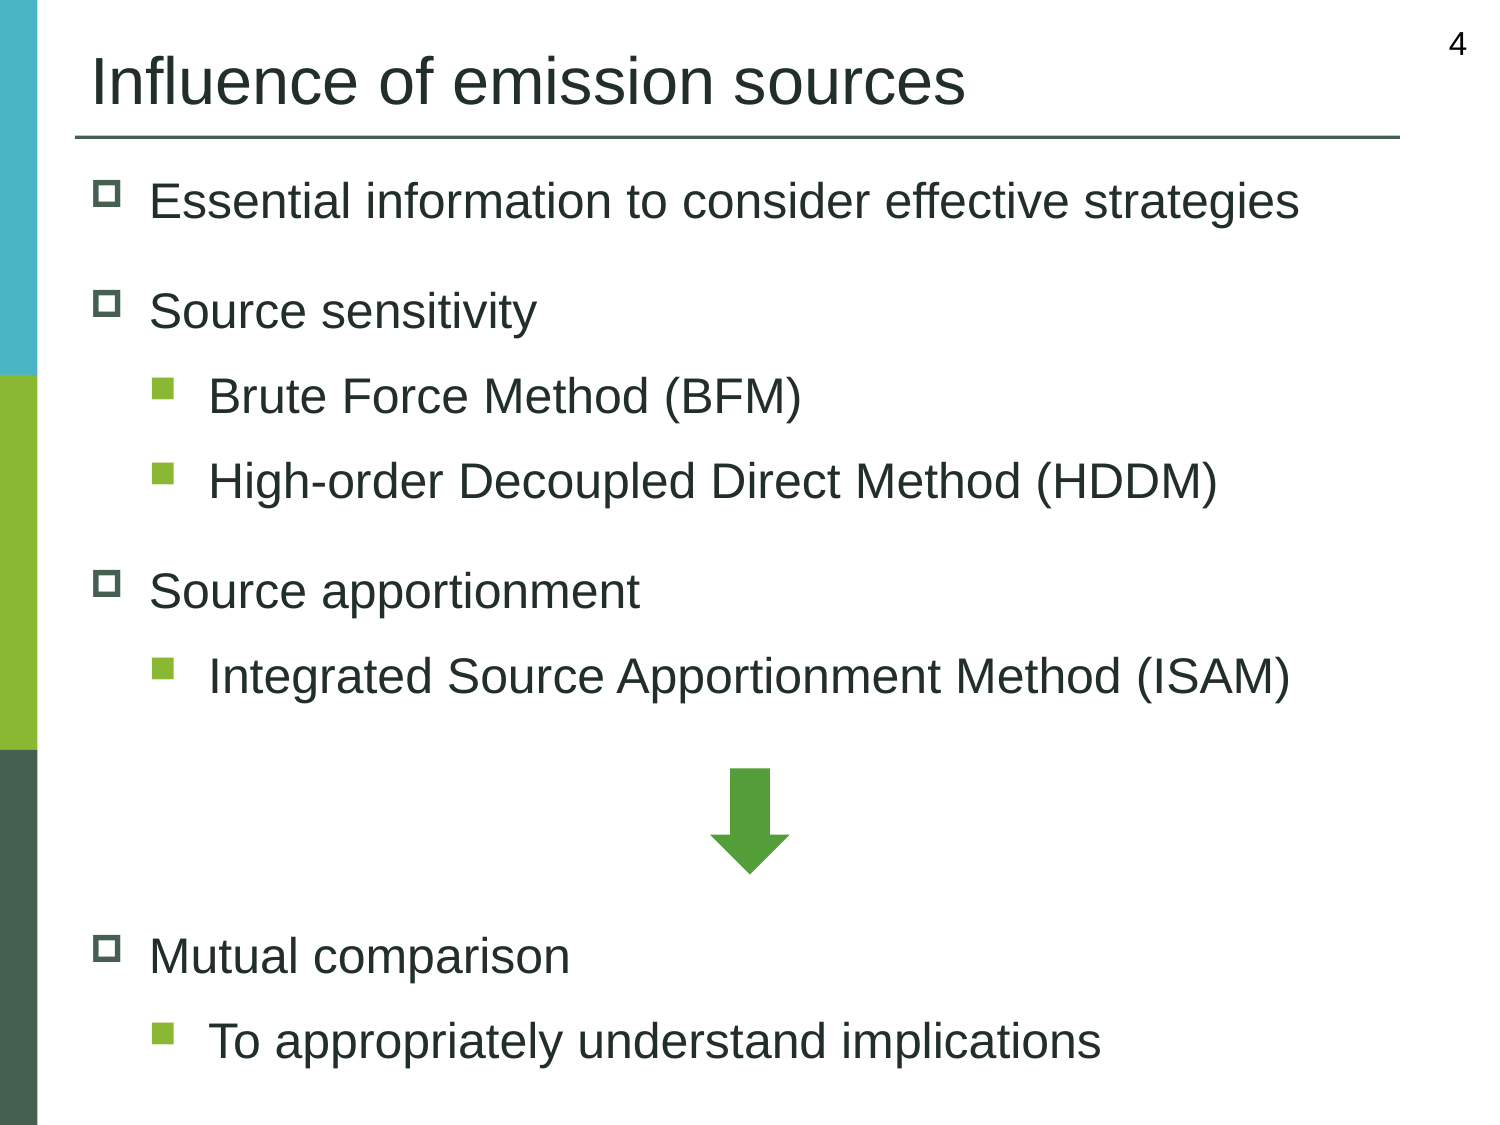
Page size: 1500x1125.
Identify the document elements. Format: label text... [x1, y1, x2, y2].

list Essential information to consider effective strategies Source sensitivity Brute Force Method (BFM) High-order Decoupled Direct Method (HDDM) Source apportionment Integrated Source Apportionment Method (ISAM) Mutual comparison To appropriately understand implications [75, 160, 1425, 1100]
slide_number 4 [1376, 15, 1483, 90]
text_box [710, 768, 790, 875]
title Influence of emission sources [75, 19, 1425, 126]
